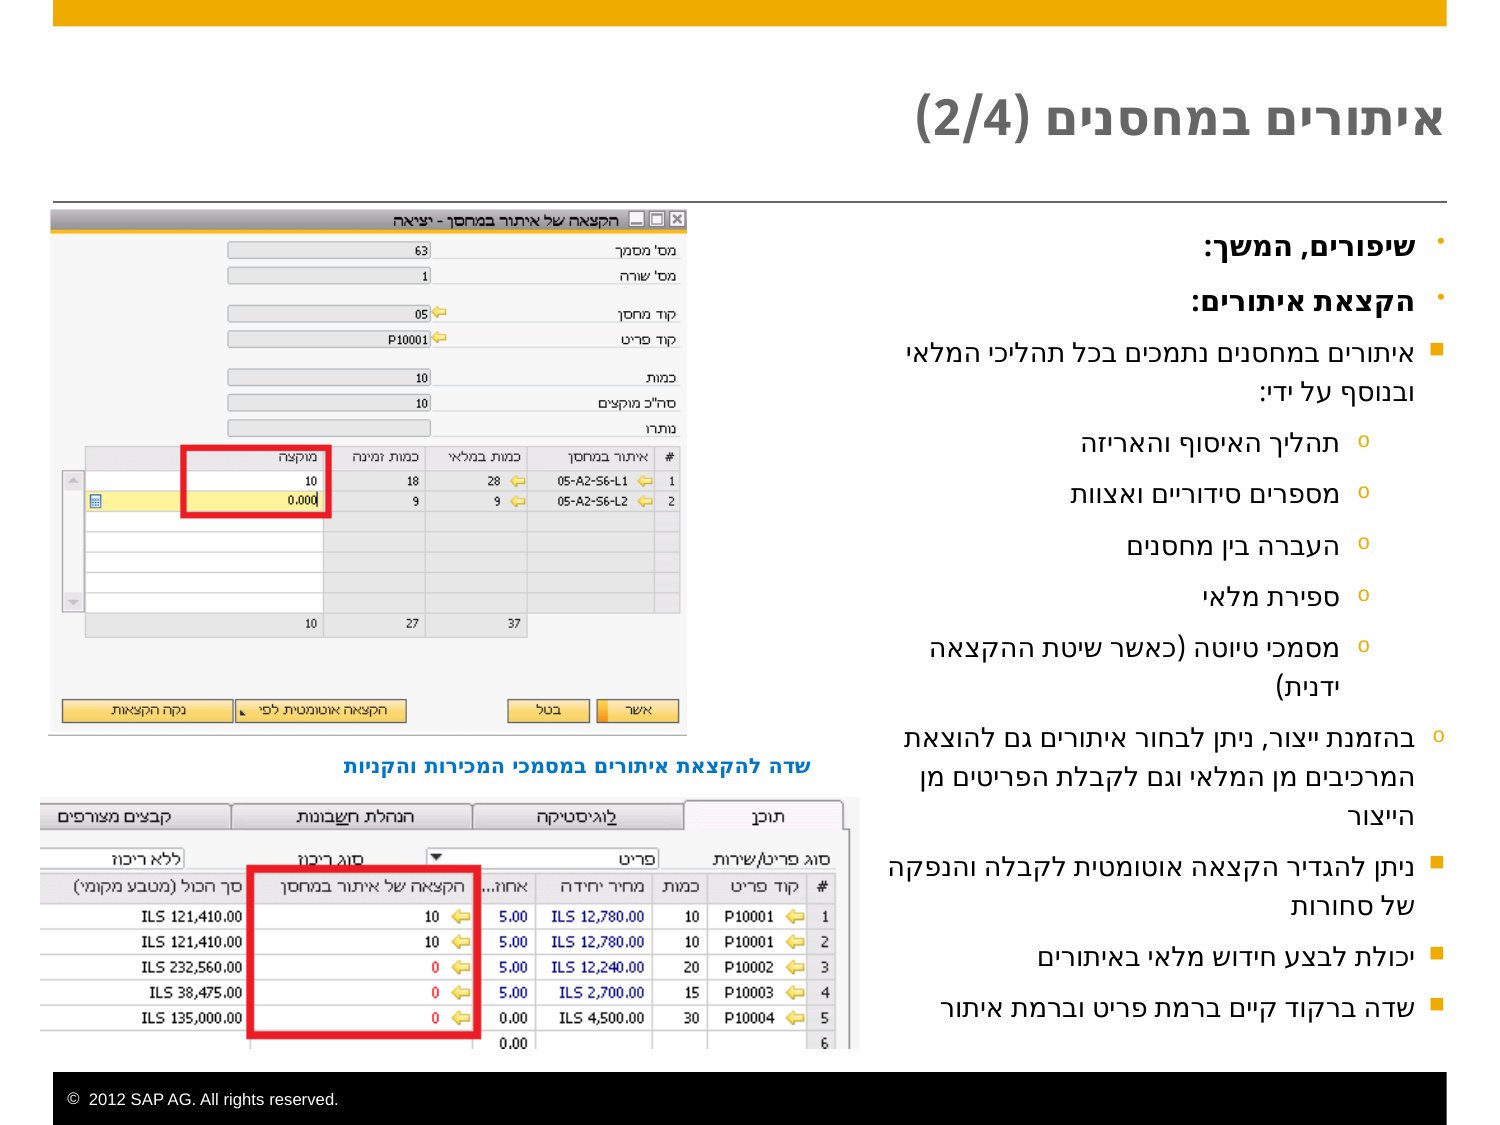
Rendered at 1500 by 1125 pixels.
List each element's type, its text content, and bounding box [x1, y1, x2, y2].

picture [40, 797, 863, 1049]
text_box שדה להקצאת איתורים במסמכי המכירות והקניות [46, 753, 811, 779]
picture [48, 207, 687, 737]
title איתורים במחסנים (2/4) [53, 53, 1447, 178]
text_box שיפורים, המשך: הקצאת איתורים: איתורים במחסנים נתמכים בכל תהליכי המלאי ובנוסף על ידי: תהליך האיסוף והאריזה מספרים סידוריים ואצוות העברה בין מחסנים ספירת מלאי מסמכי טיוטה (כאשר שיטת ההקצאה ידנית) בהזמנת ייצור, ניתן לבחור איתורים גם להוצאת המרכיבים מן המלאי וגם לקבלת הפריטים מן הייצור ניתן להגדיר הקצאה אוטומטית לקבלה והנפקה של סחורות יכולת לבצע חידוש מלאי באיתורים שדה ברקוד קיים ברמת פריט וברמת איתור [868, 219, 1446, 1066]
